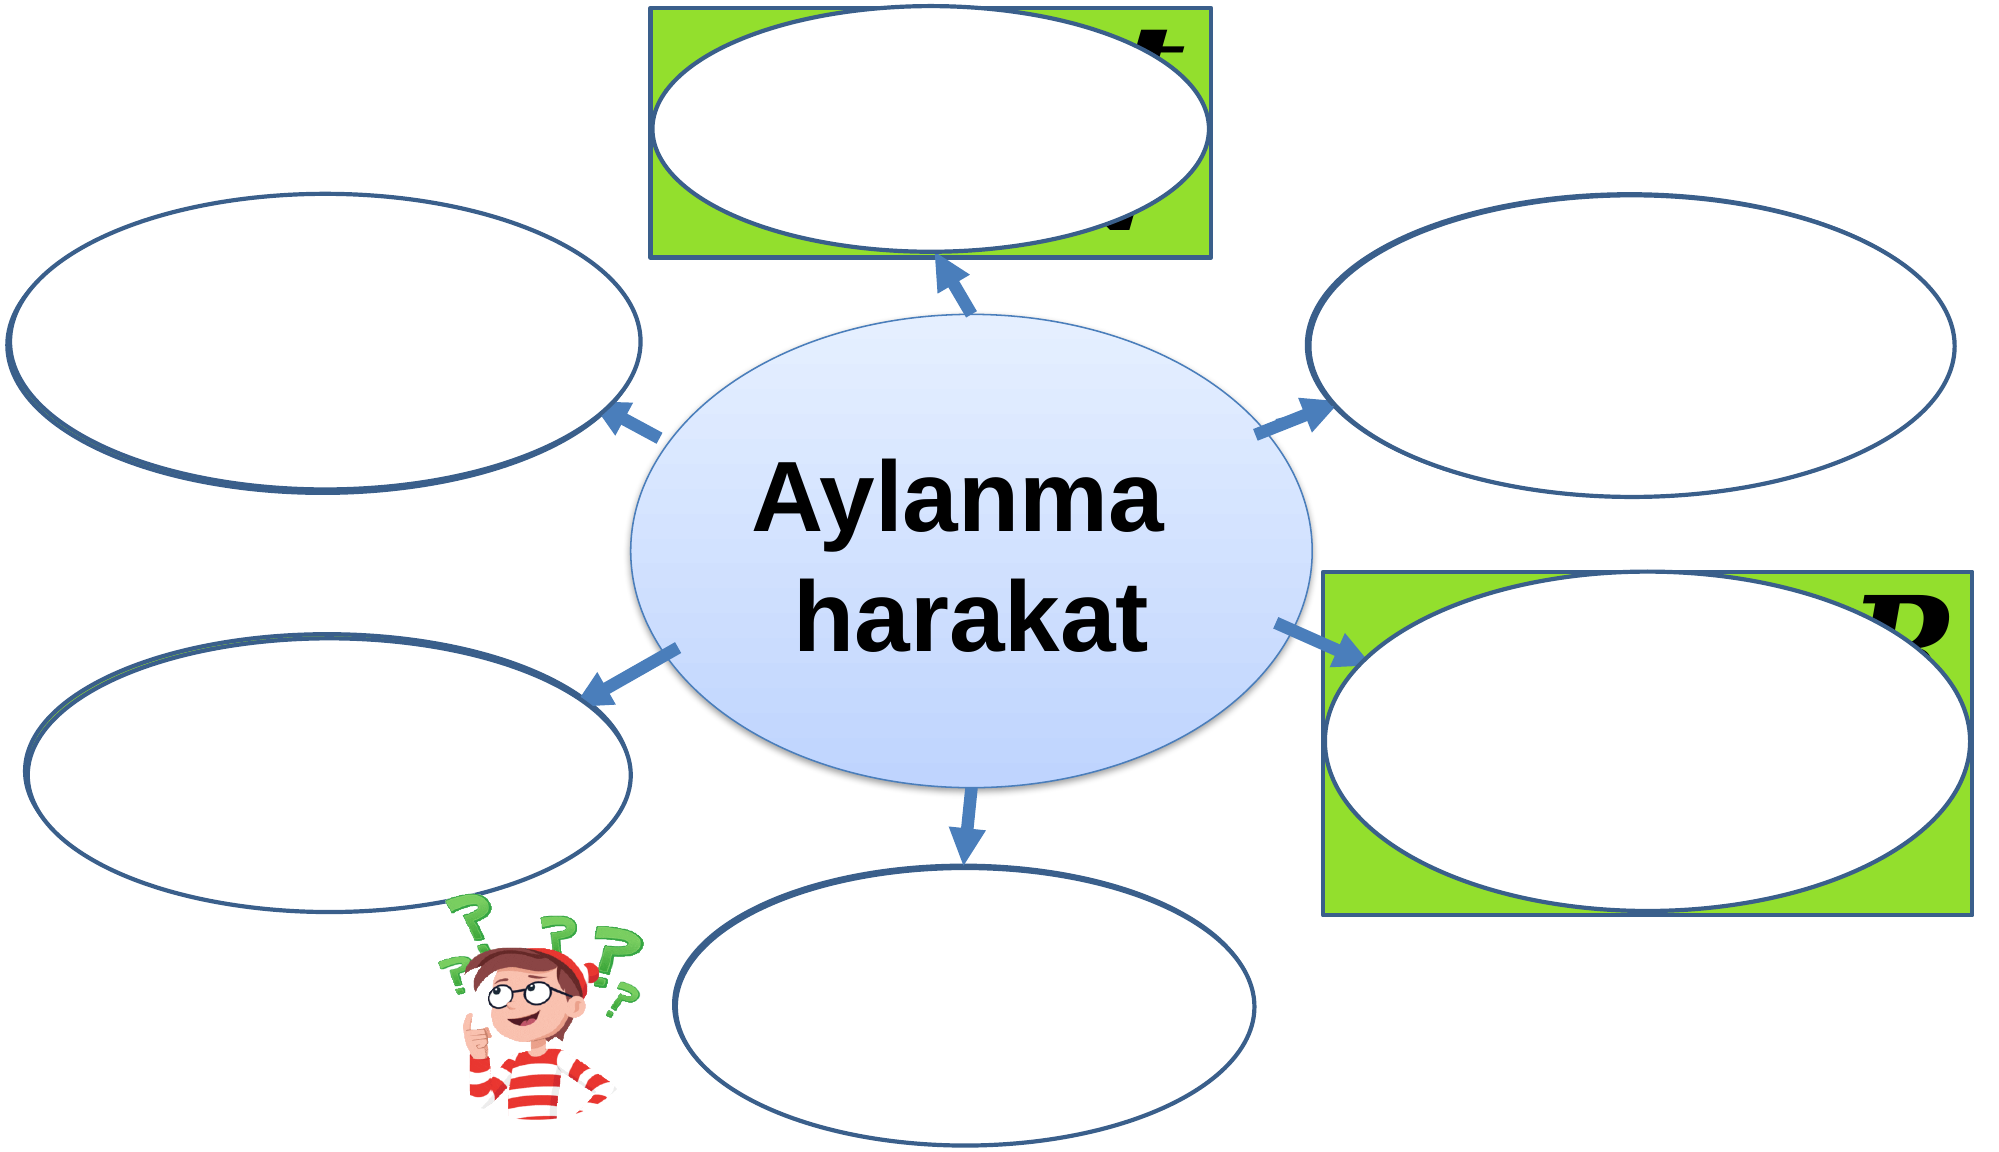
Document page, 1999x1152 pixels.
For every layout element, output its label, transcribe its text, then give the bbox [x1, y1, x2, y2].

text_box [7, 191, 643, 492]
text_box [1275, 622, 1372, 666]
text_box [1255, 401, 1341, 436]
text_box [934, 251, 972, 315]
text_box [1322, 569, 1973, 914]
text_box [1307, 193, 1957, 500]
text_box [573, 647, 679, 708]
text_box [590, 401, 660, 439]
text_box [25, 636, 633, 915]
text_box [734, 865, 1257, 1148]
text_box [1275, 401, 1356, 421]
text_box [963, 787, 972, 866]
text_box Aylanma harakat [629, 313, 1313, 789]
text_box [650, 3, 1212, 254]
picture [347, 849, 728, 1152]
